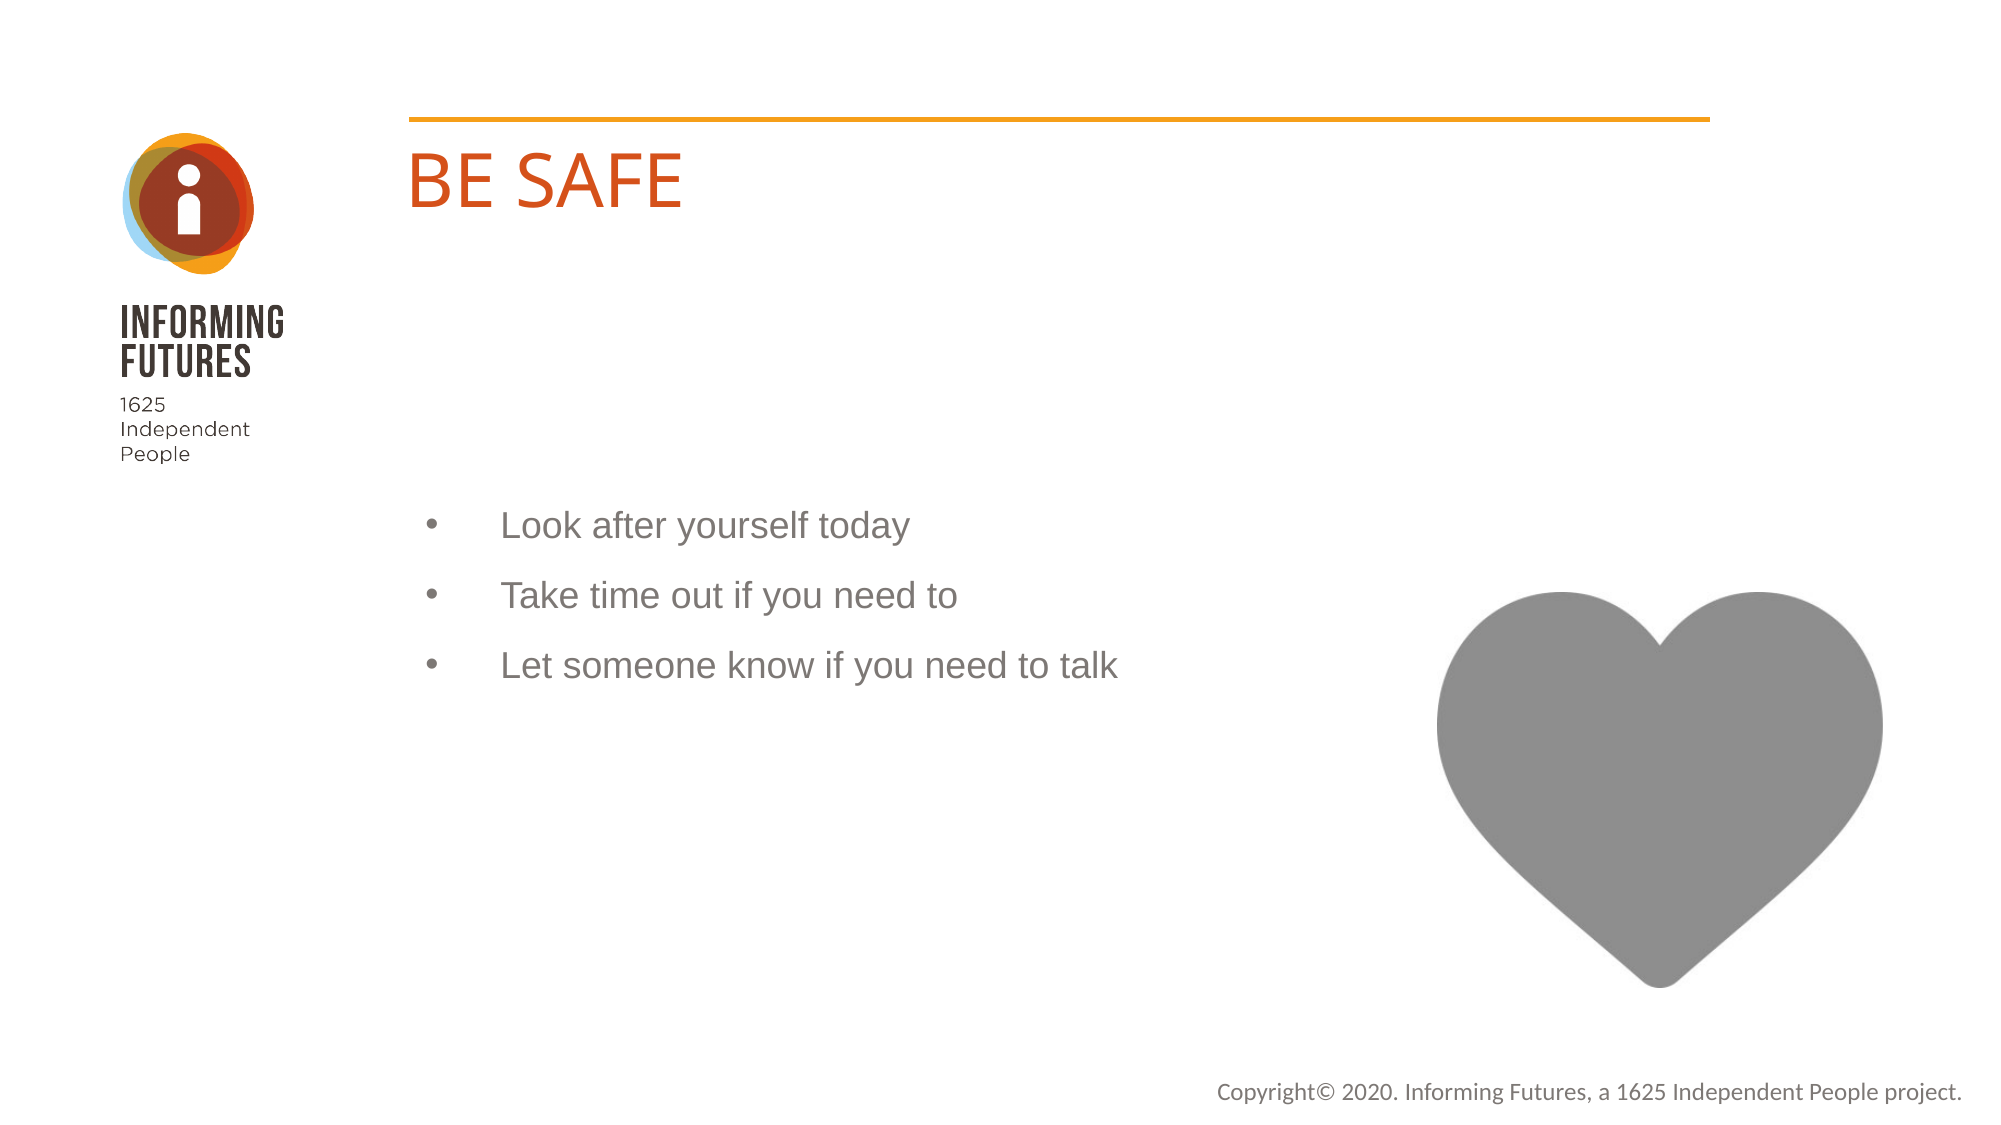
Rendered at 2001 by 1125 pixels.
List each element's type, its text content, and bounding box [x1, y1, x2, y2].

text_box BE SAFE [390, 125, 701, 231]
text_box Look after yourself today Take time out if you need to Let someone know if you need to talk [410, 493, 1295, 694]
picture [120, 133, 283, 464]
picture [1437, 592, 1884, 988]
